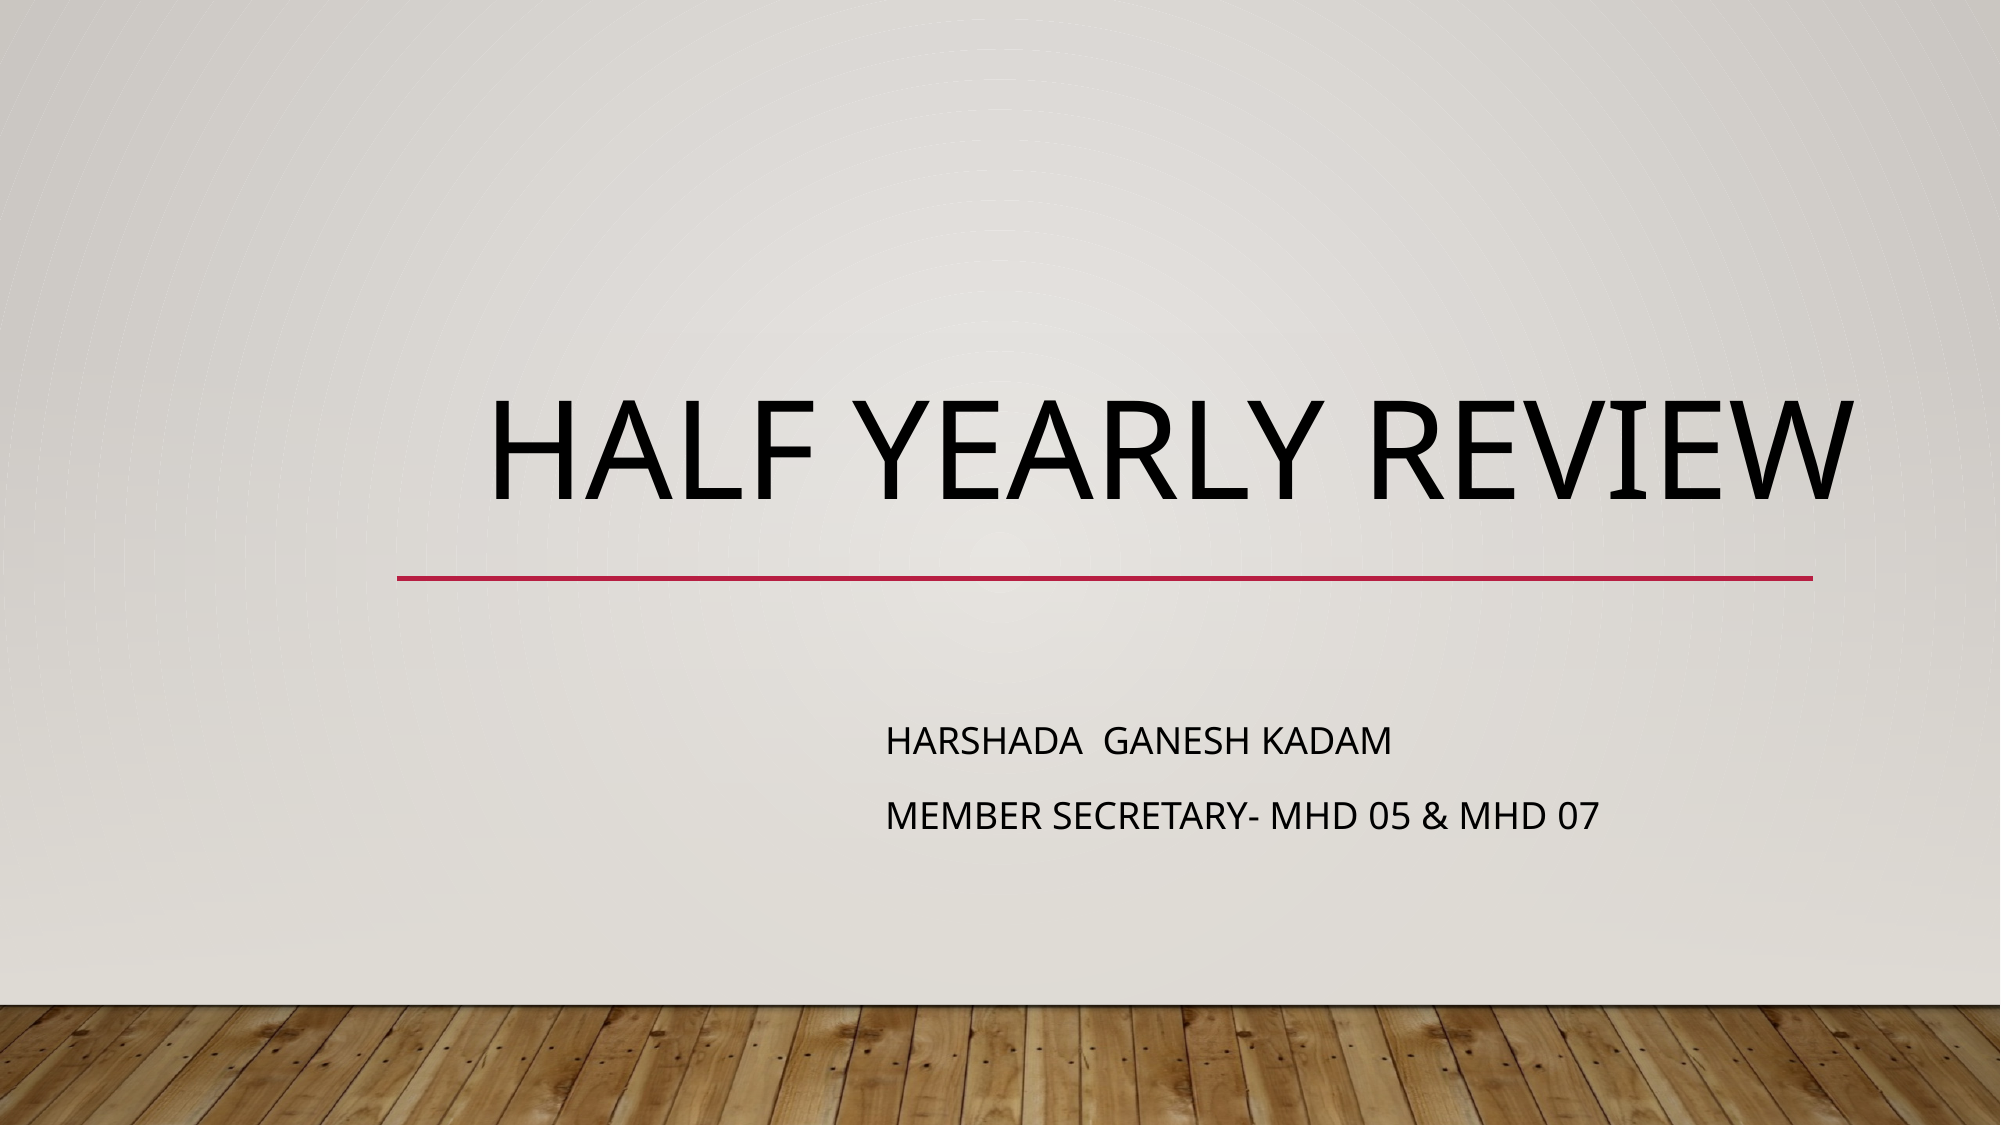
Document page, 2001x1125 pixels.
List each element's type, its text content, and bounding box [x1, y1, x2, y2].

subtitle HARSHADA GANESH KADAM MEMBER SECRETARY- MHD 05 & MHD 07 [870, 693, 1921, 1013]
picture [0, 1005, 2000, 1125]
title Half yearly review [468, 112, 1886, 530]
